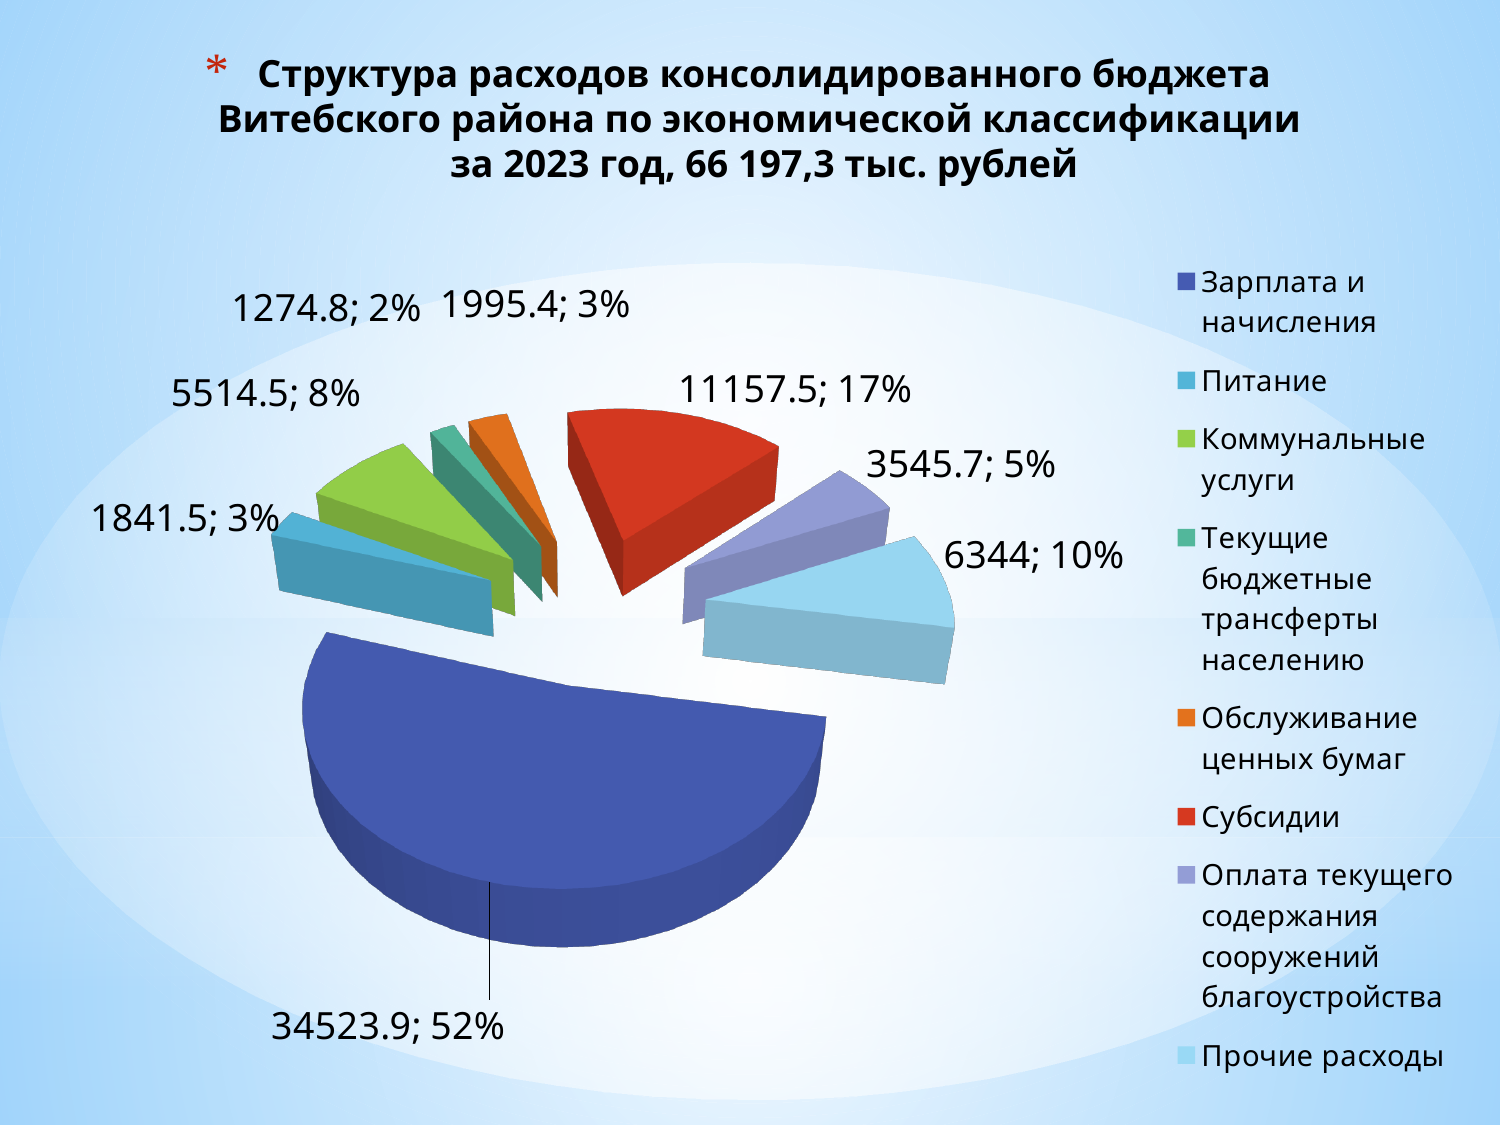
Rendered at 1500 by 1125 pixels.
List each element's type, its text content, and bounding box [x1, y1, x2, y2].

title Структура расходов консолидированного бюджета Витебского района по экономической классификации за 2023 год, 66 197,3 тыс. рублей [76, 42, 1400, 229]
chart [76, 230, 1495, 1094]
